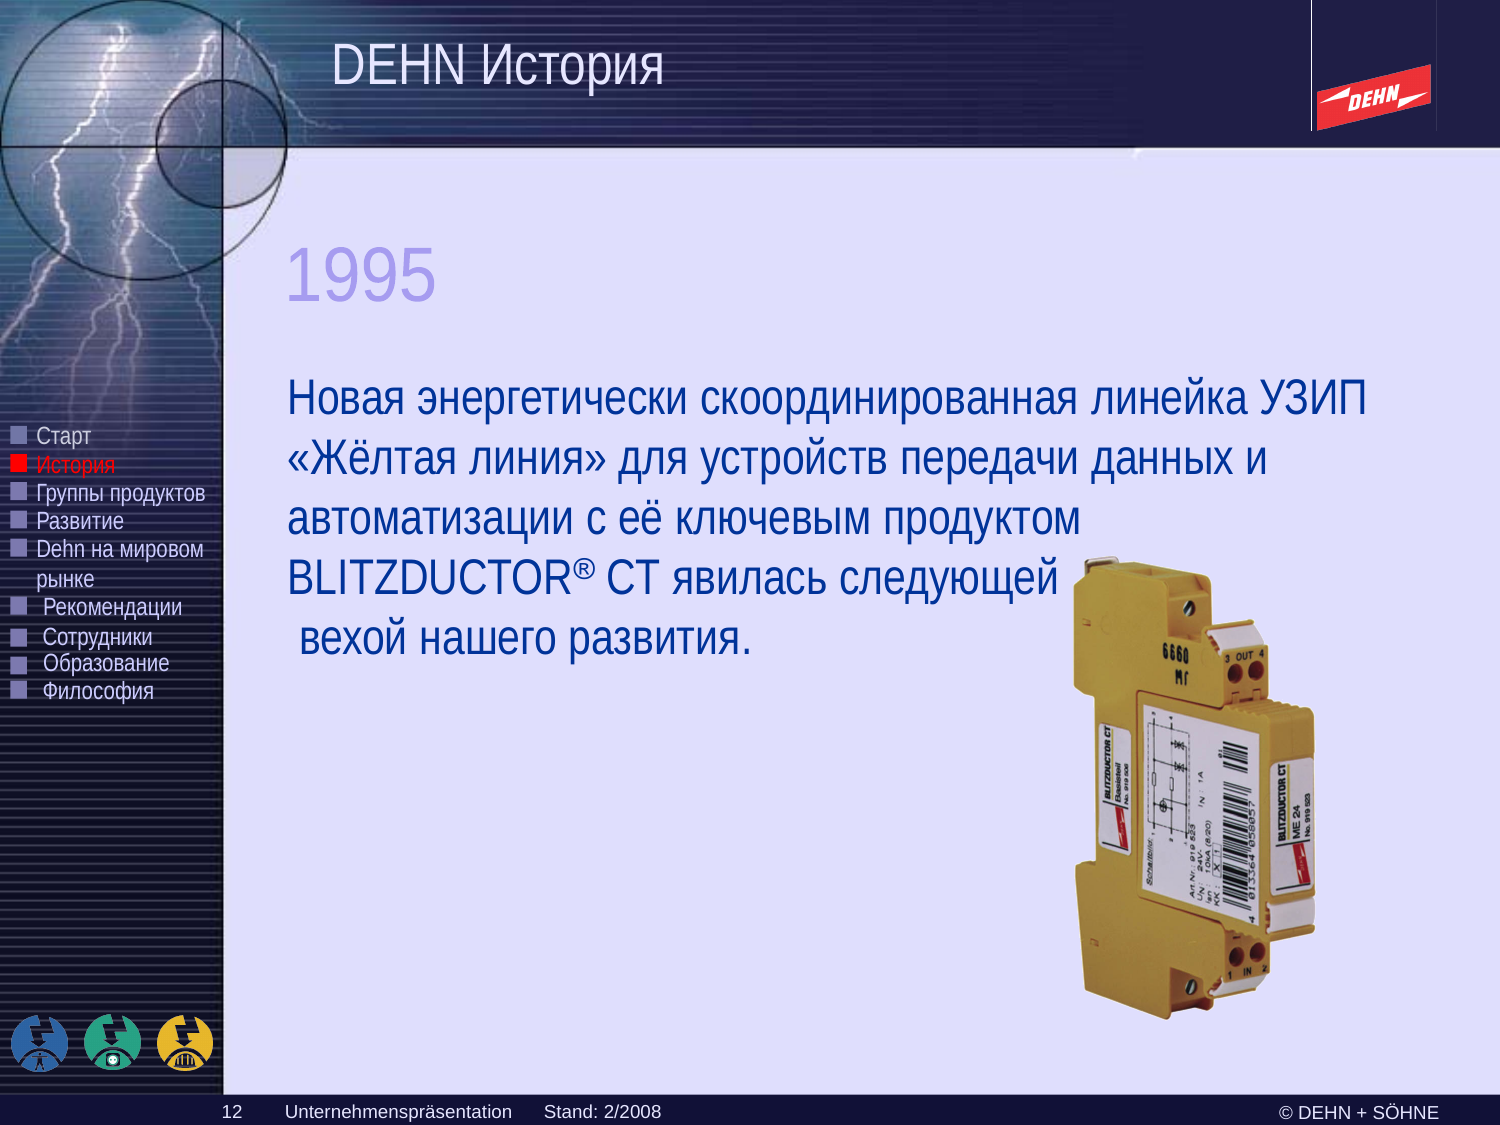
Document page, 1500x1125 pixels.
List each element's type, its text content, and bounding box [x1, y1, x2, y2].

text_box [10, 419, 218, 706]
text_box Новая энергетически скоординированная линейка УЗИП «Жёлтая линия» для устройств передачи данных и автоматизации с её ключевым продуктом BLITZDUCTOR CT явилась следующей вехой нашего развития. [287, 364, 1500, 672]
footer Unternehmenspräsentation Stand: 2/2008 [284, 1099, 761, 1123]
picture [0, 0, 1500, 1094]
slide_number 12 [130, 1099, 243, 1123]
title DEHN История [331, 25, 1201, 97]
